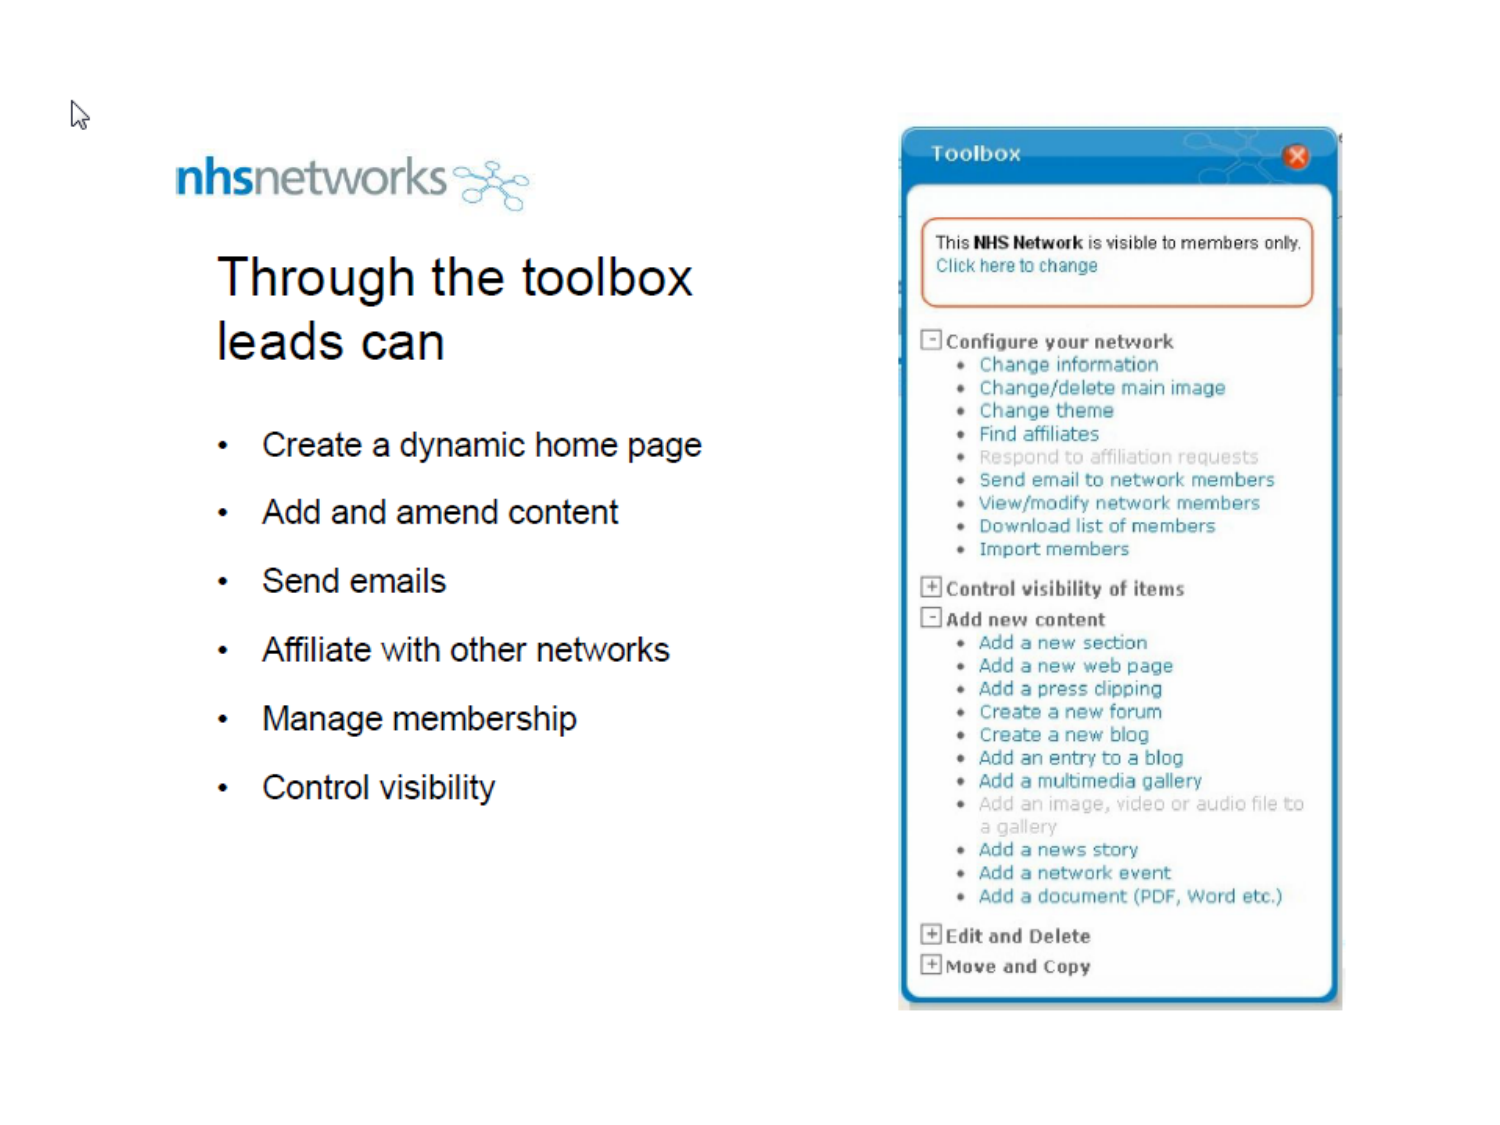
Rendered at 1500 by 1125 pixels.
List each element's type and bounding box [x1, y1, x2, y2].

picture [51, 69, 1449, 1056]
